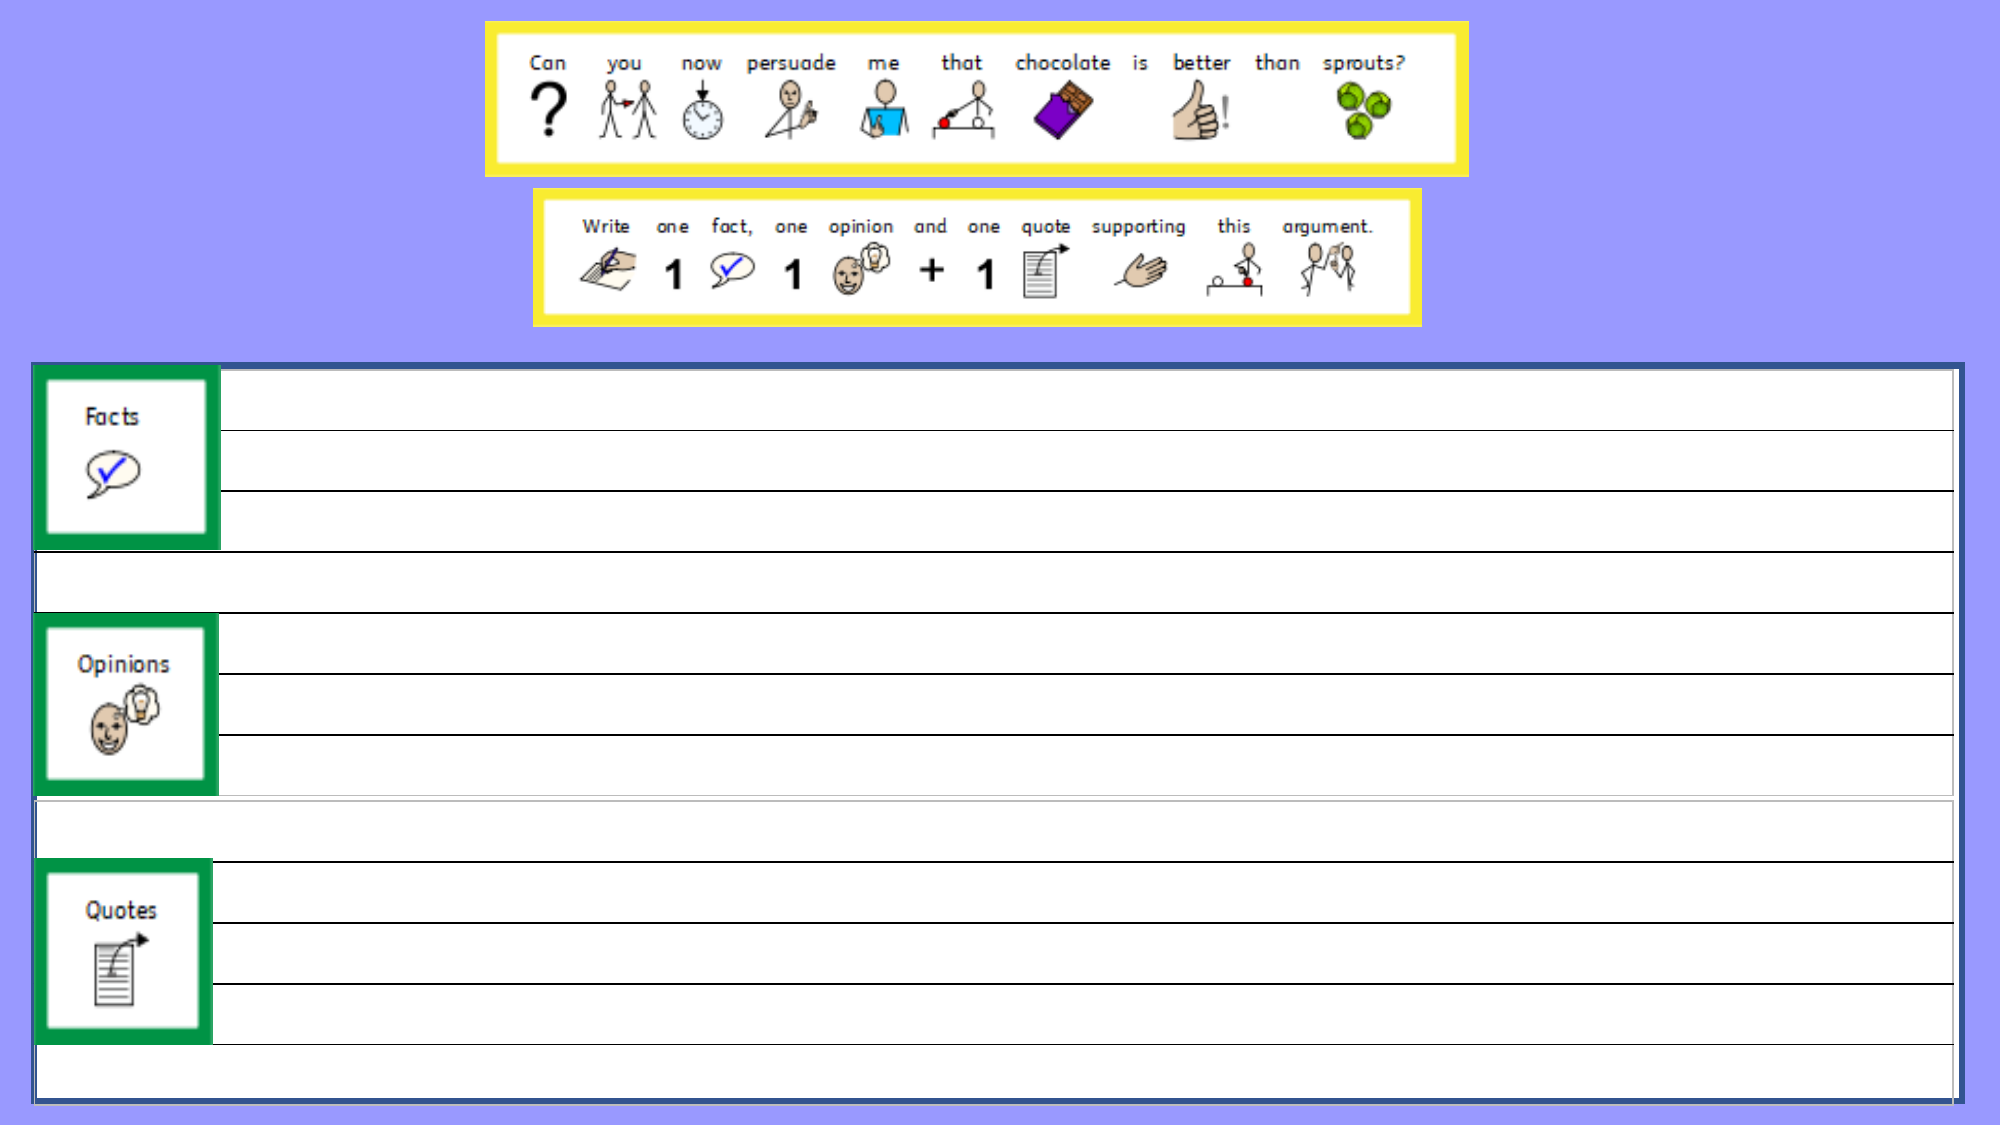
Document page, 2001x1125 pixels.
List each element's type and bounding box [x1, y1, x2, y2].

table_cell [213, 985, 1952, 1044]
picture [33, 858, 213, 1045]
table_cell [219, 675, 1952, 734]
picture [33, 365, 221, 550]
table_cell [35, 492, 1952, 551]
table_cell [219, 736, 1952, 795]
table_header [221, 371, 1952, 430]
picture [485, 21, 1469, 177]
table_header [35, 802, 1952, 861]
table_cell [213, 863, 1952, 922]
picture [533, 188, 1422, 327]
picture [33, 613, 219, 796]
table_cell [221, 431, 1952, 490]
text_box [33, 364, 1963, 1102]
table_cell [213, 924, 1952, 983]
table_cell [35, 1045, 1952, 1104]
table_cell [219, 614, 1952, 673]
table_cell [35, 553, 1952, 612]
